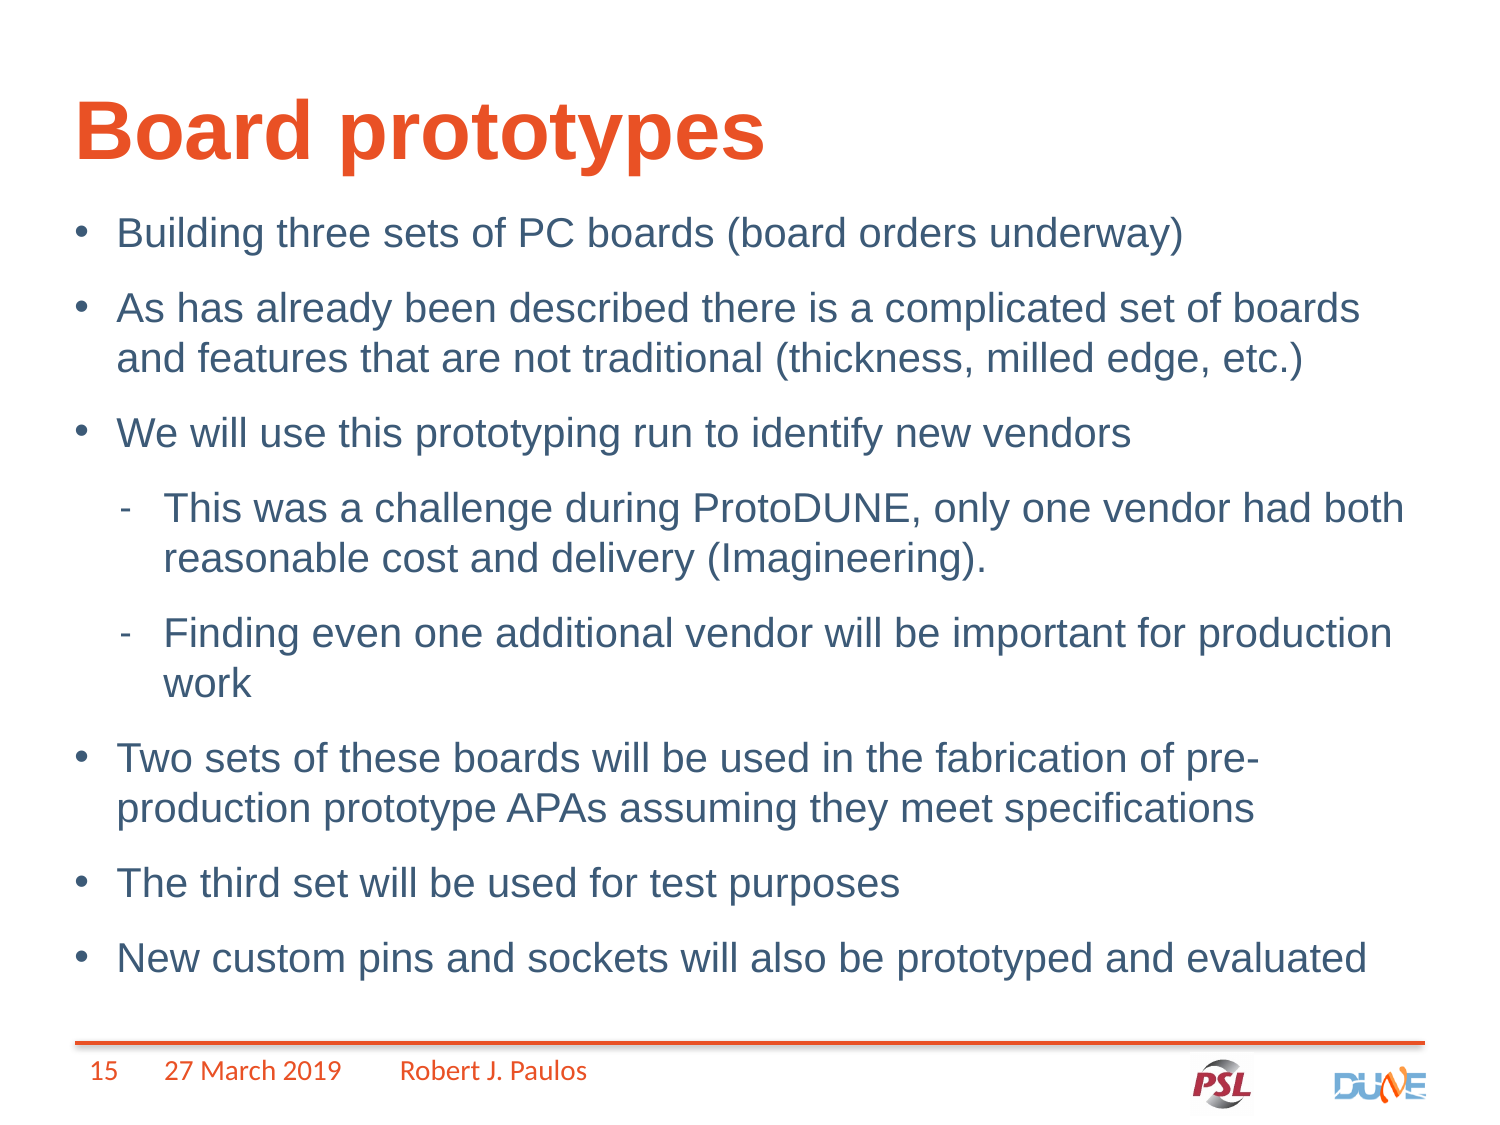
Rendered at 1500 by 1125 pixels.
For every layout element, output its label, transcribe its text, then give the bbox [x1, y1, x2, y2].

list Building three sets of PC boards (board orders underway) As has already been described there is a complicated set of boards and features that are not traditional (thickness, milled edge, etc.) We will use this prototyping run to identify new vendors This was a challenge during ProtoDUNE, only one vendor had both reasonable cost and delivery (Imagineering). Finding even one additional vendor will be important for production work Two sets of these boards will be used in the fabrication of pre-production prototype APAs assuming they meet specifications The third set will be used for test purposes New custom pins and sockets will also be prototyped and evaluated [74, 198, 1425, 1030]
title Board prototypes [74, 75, 1425, 183]
picture [1333, 1064, 1427, 1104]
text_box 15 27 March 2019 Robert J. Paulos [74, 1043, 1017, 1094]
picture [1190, 1052, 1254, 1116]
